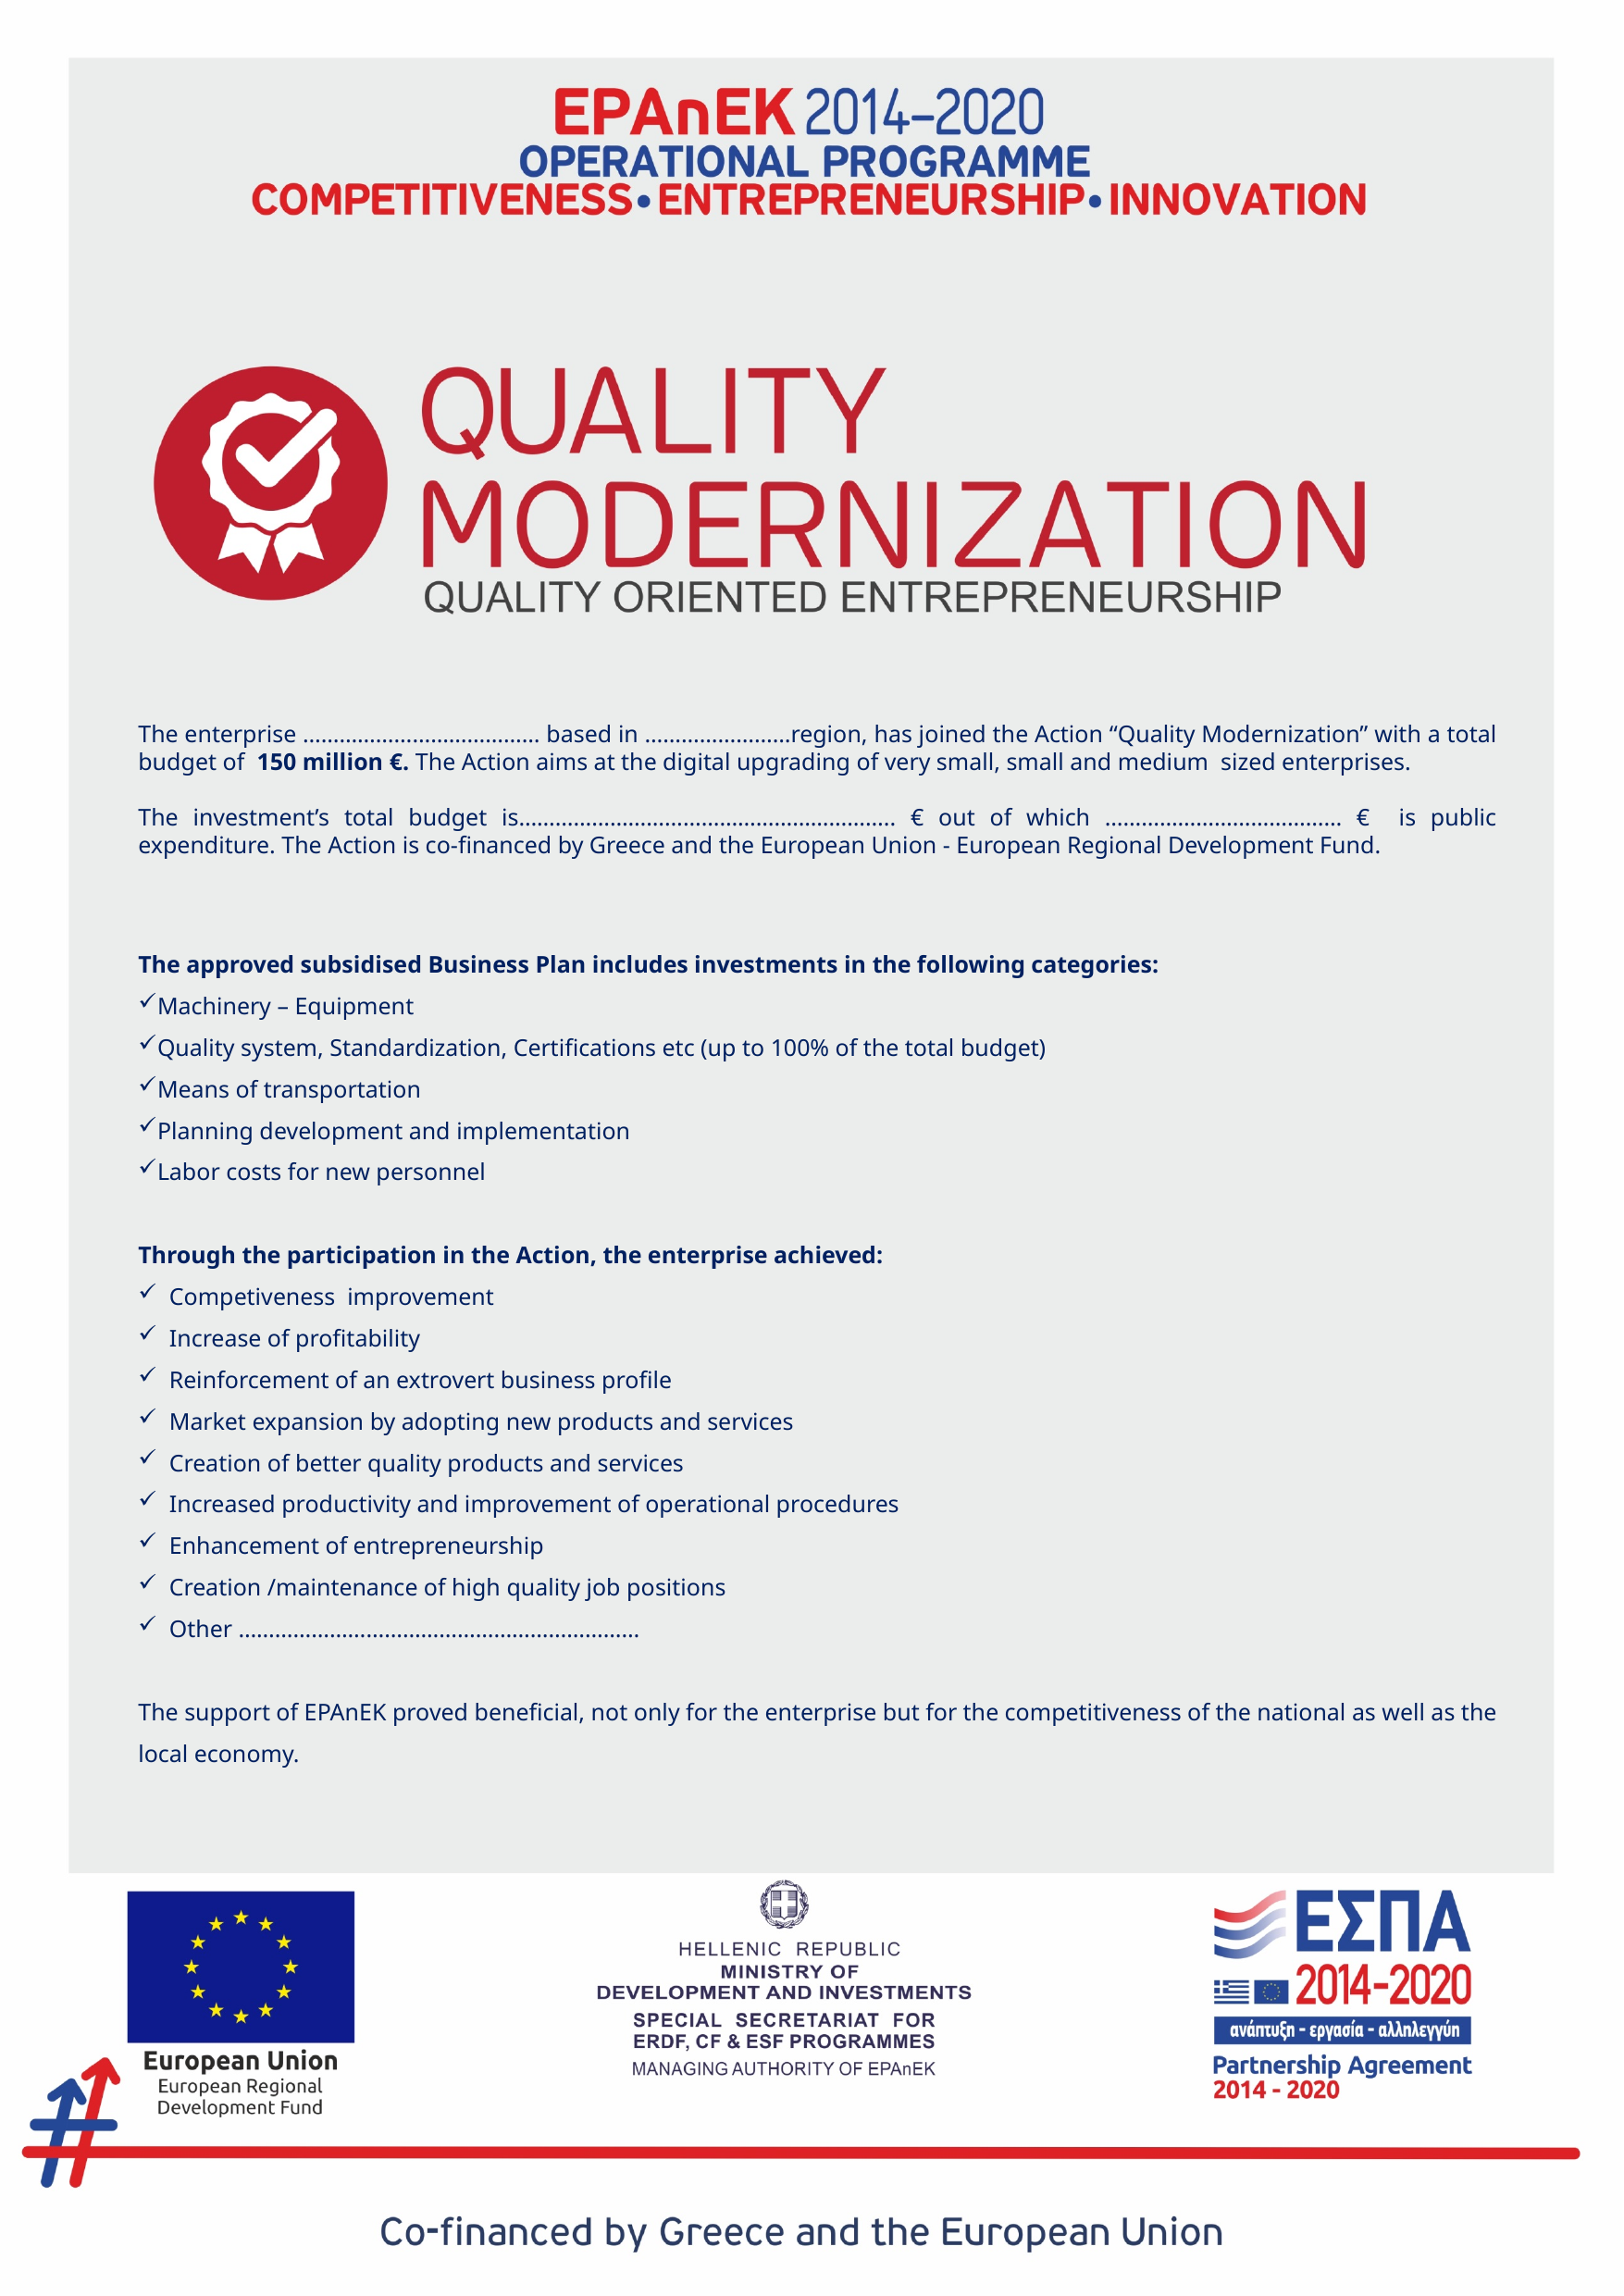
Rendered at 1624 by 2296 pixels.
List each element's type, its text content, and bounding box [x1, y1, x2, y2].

text_box The enterprise ………………………………… based in ……………………region, has joined the Action “Quality Modernization” with a total budget of 150 million €. The Action aims at the digital upgrading of very small, small and medium sized enterprises. The investment’s total budget is…………………………………………………….. € out of which ………………………………… € is public expenditure. The Action is co-financed by Greece and the European Union - European Regional Development Fund. [124, 713, 1513, 865]
text_box The approved subsidised Business Plan includes investments in the following categories: Machinery – Equipment Quality system, Standardization, Certifications etc (up to 100% of the total budget) Means of transportation Planning development and implementation Labor costs for new personnel Through the participation in the Action, the enterprise achieved: Competiveness improvement Increase of profitability Reinforcement of an extrovert business profile Market expansion by adopting new products and services Creation of better quality products and services Increased productivity and improvement of operational procedures Enhancement of entrepreneurship Creation /maintenance of high quality job positions Other ………………………………………………………… The support of EPAnEK proved beneficial, not only for the enterprise but for the competitiveness of the national as well as the local economy. [124, 929, 1524, 1802]
picture [0, 0, 1624, 2296]
